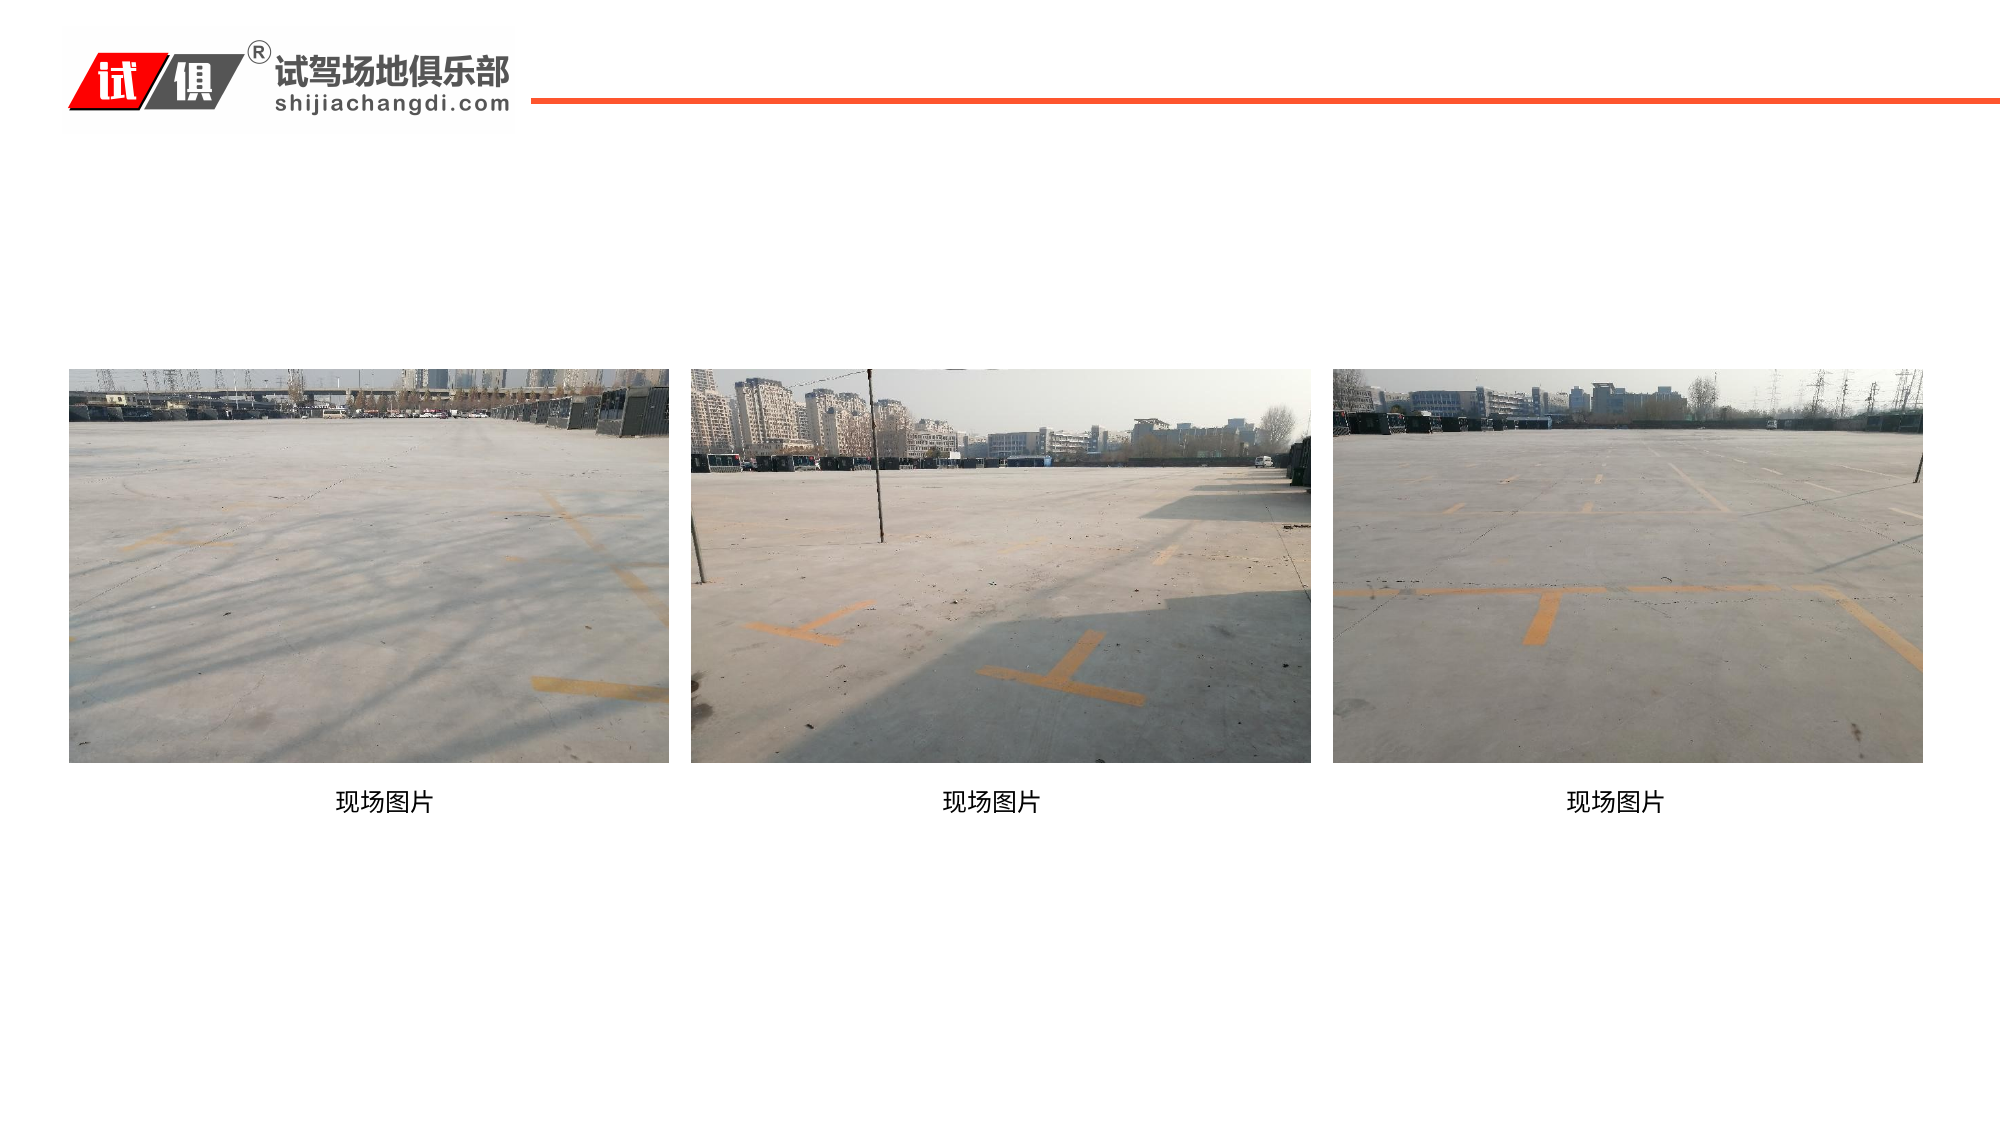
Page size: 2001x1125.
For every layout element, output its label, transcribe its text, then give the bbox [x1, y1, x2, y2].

picture [62, 26, 515, 134]
picture [69, 369, 669, 763]
text_box 现场图片 [1344, 778, 1889, 824]
text_box 现场图片 [78, 778, 692, 824]
text_box 现场图片 [775, 778, 1209, 824]
picture [691, 369, 1311, 763]
picture [1333, 369, 1923, 763]
